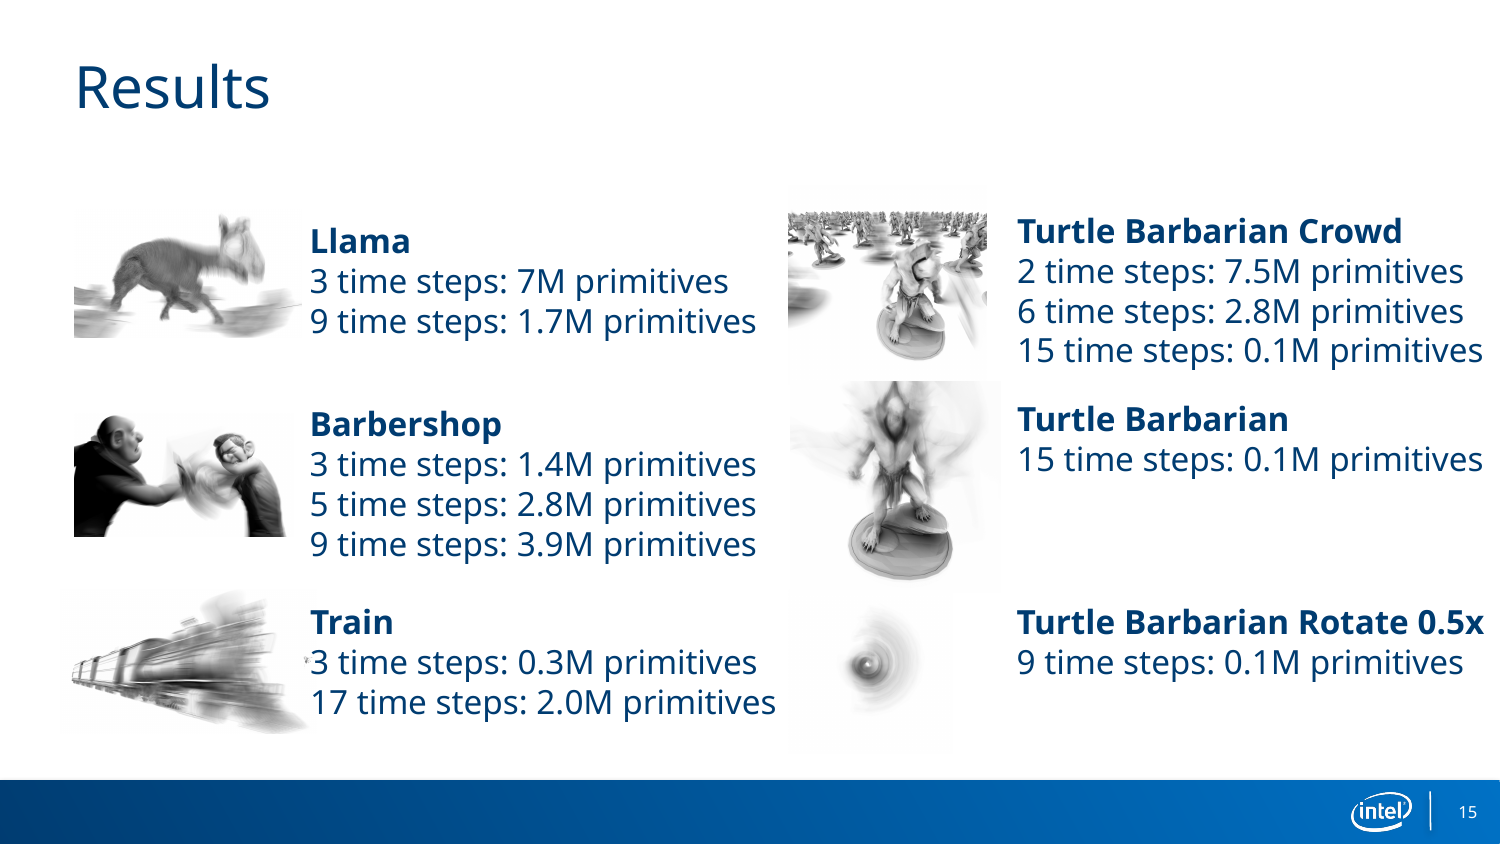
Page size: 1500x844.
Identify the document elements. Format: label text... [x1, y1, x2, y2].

picture [74, 209, 303, 338]
text_box Train 3 time steps: 0.3M primitives 17 time steps: 2.0M primitives [321, 600, 778, 721]
text_box Turtle Barbarian Crowd 2 time steps: 7.5M primitives 6 time steps: 2.8M primitives 15 time steps: 0.1M primitives [1017, 209, 1485, 370]
text_box Turtle Barbarian Rotate 0.5x 9 time steps: 0.1M primitives [1016, 600, 1485, 681]
text_box Barbershop 3 time steps: 1.4M primitives 5 time steps: 2.8M primitives 9 time steps: 3.9M primitives [309, 402, 758, 563]
text_box Llama 3 time steps: 7M primitives 9 time steps: 1.7M primitives [309, 220, 758, 341]
picture [60, 589, 317, 734]
picture [787, 185, 1001, 755]
text_box Turtle Barbarian 15 time steps: 0.1M primitives [1017, 397, 1485, 478]
title Results [74, 50, 1425, 194]
picture [74, 413, 295, 537]
slide_number 15 [1127, 791, 1478, 837]
